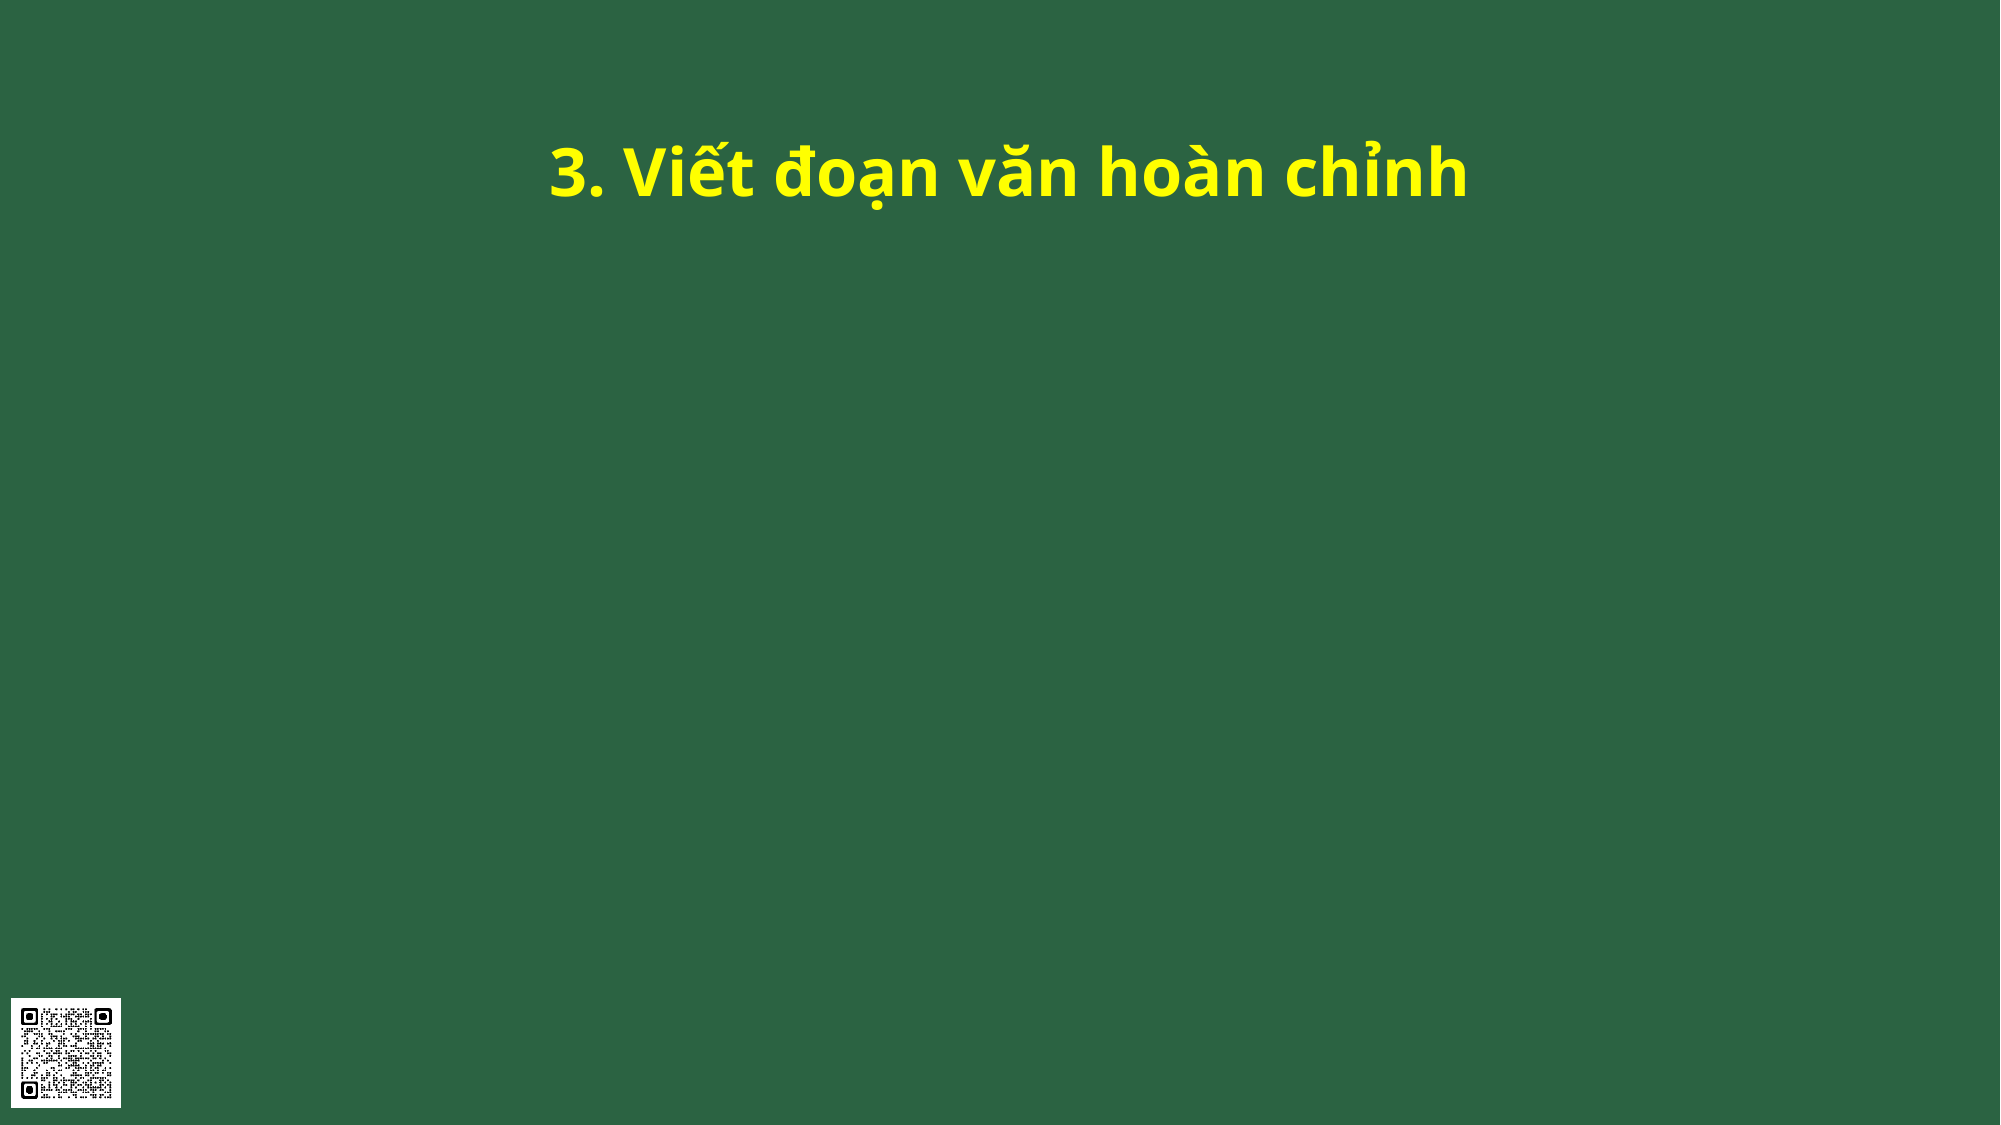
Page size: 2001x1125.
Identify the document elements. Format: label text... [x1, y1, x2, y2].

text_box 3. Viết đoạn văn hoàn chỉnh [208, 122, 1811, 218]
picture [11, 998, 121, 1108]
